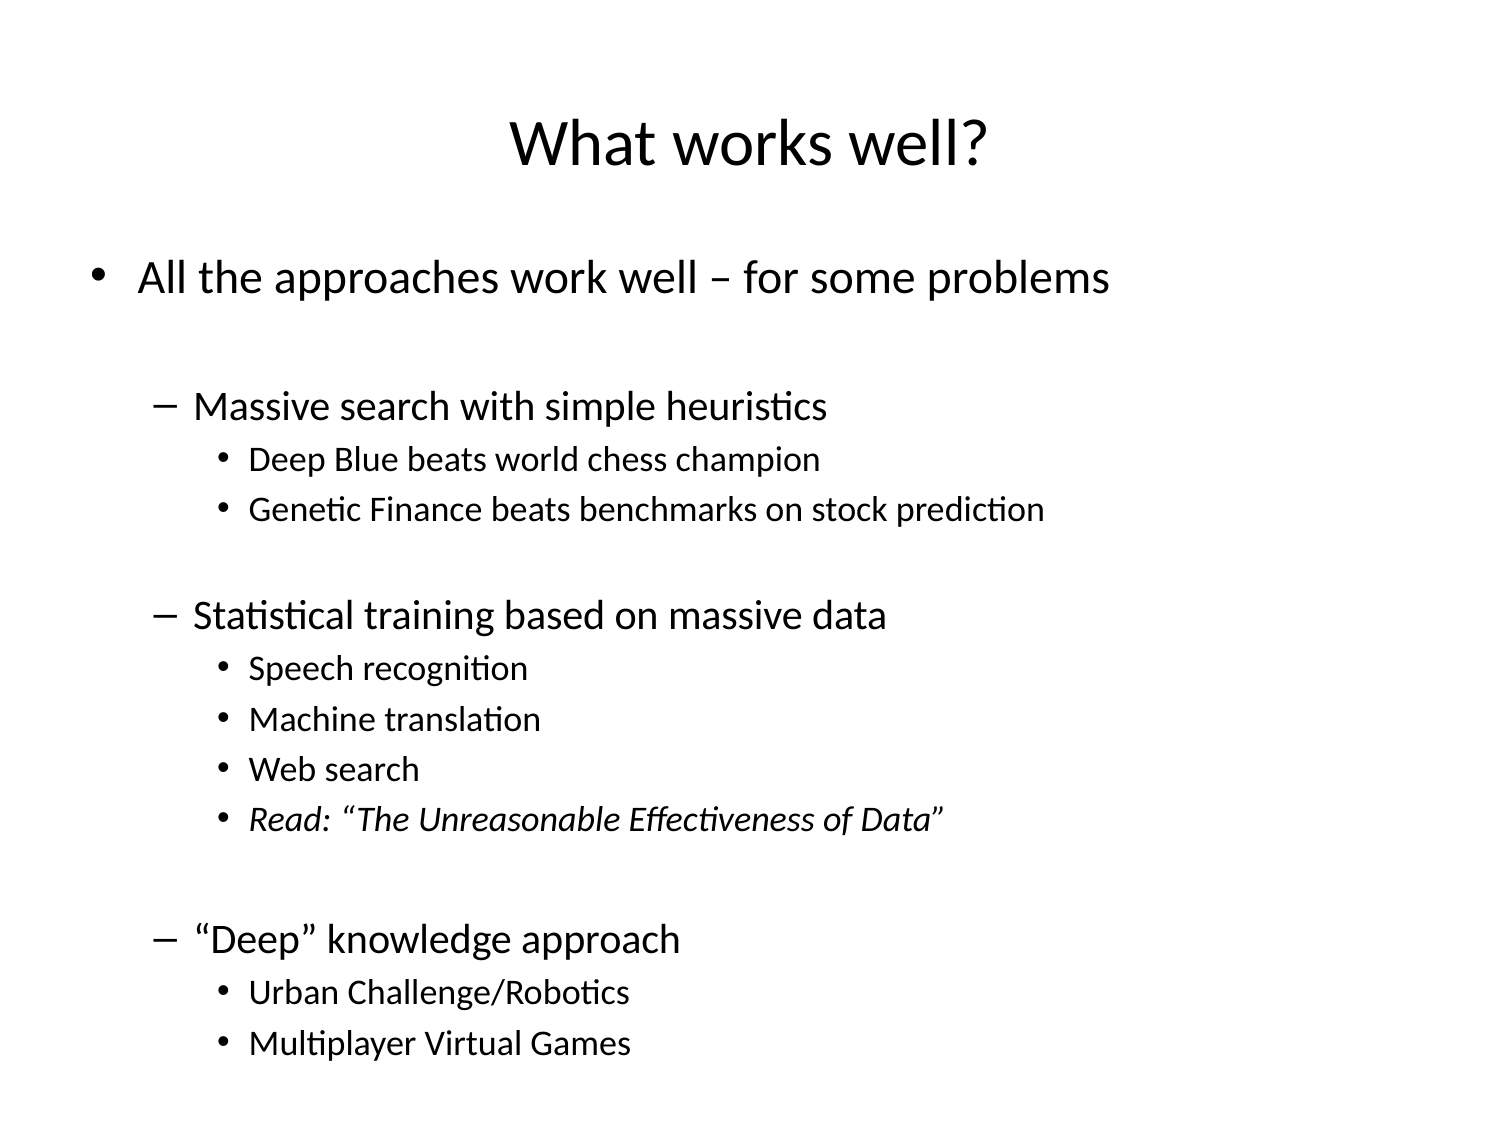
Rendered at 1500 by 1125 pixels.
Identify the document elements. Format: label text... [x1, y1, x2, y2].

list All the approaches work well – for some problems Massive search with simple heuristics Deep Blue beats world chess champion Genetic Finance beats benchmarks on stock prediction Statistical training based on massive data Speech recognition Machine translation Web search Read: “The Unreasonable Effectiveness of Data” “Deep” knowledge approach Urban Challenge/Robotics Multiplayer Virtual Games [75, 237, 1425, 1075]
title What works well? [75, 45, 1425, 233]
